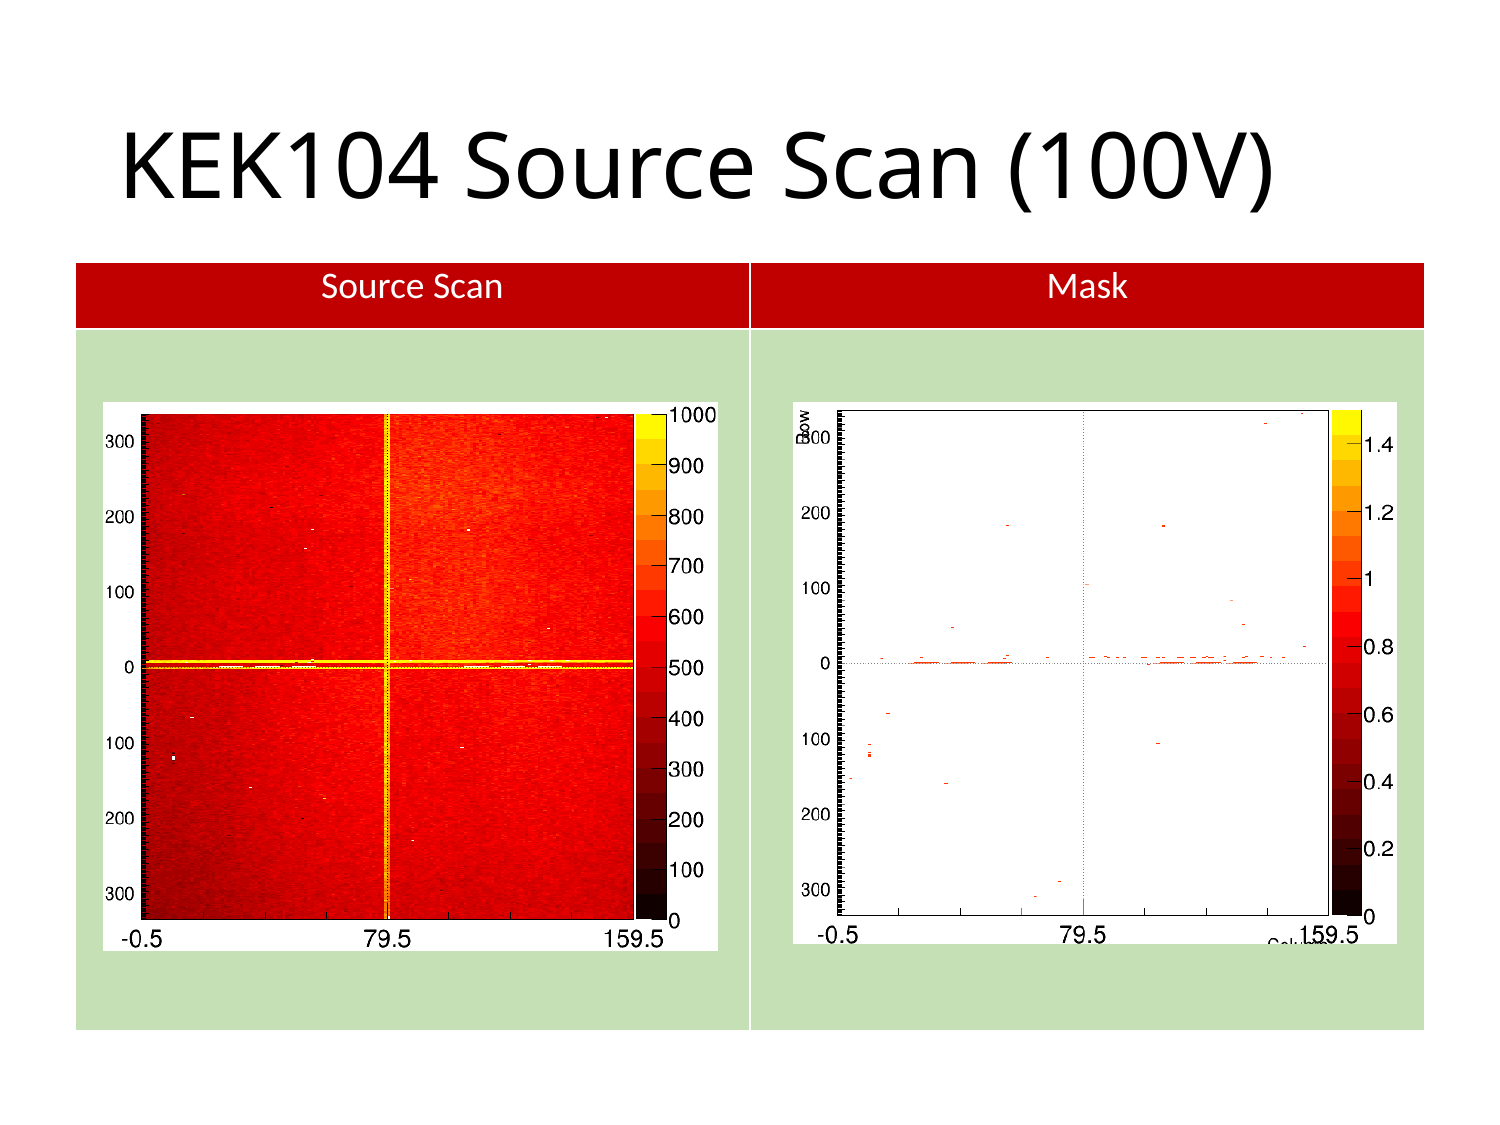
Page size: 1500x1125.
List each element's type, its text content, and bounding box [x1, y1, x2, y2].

title KEK104 Source Scan (100V) [103, 59, 1397, 262]
table_header Source Scan [76, 263, 749, 328]
table_header Mask [751, 263, 1424, 328]
picture [793, 402, 1397, 944]
table_cell [751, 330, 1424, 1030]
table_cell [76, 330, 749, 1030]
picture [103, 402, 718, 951]
